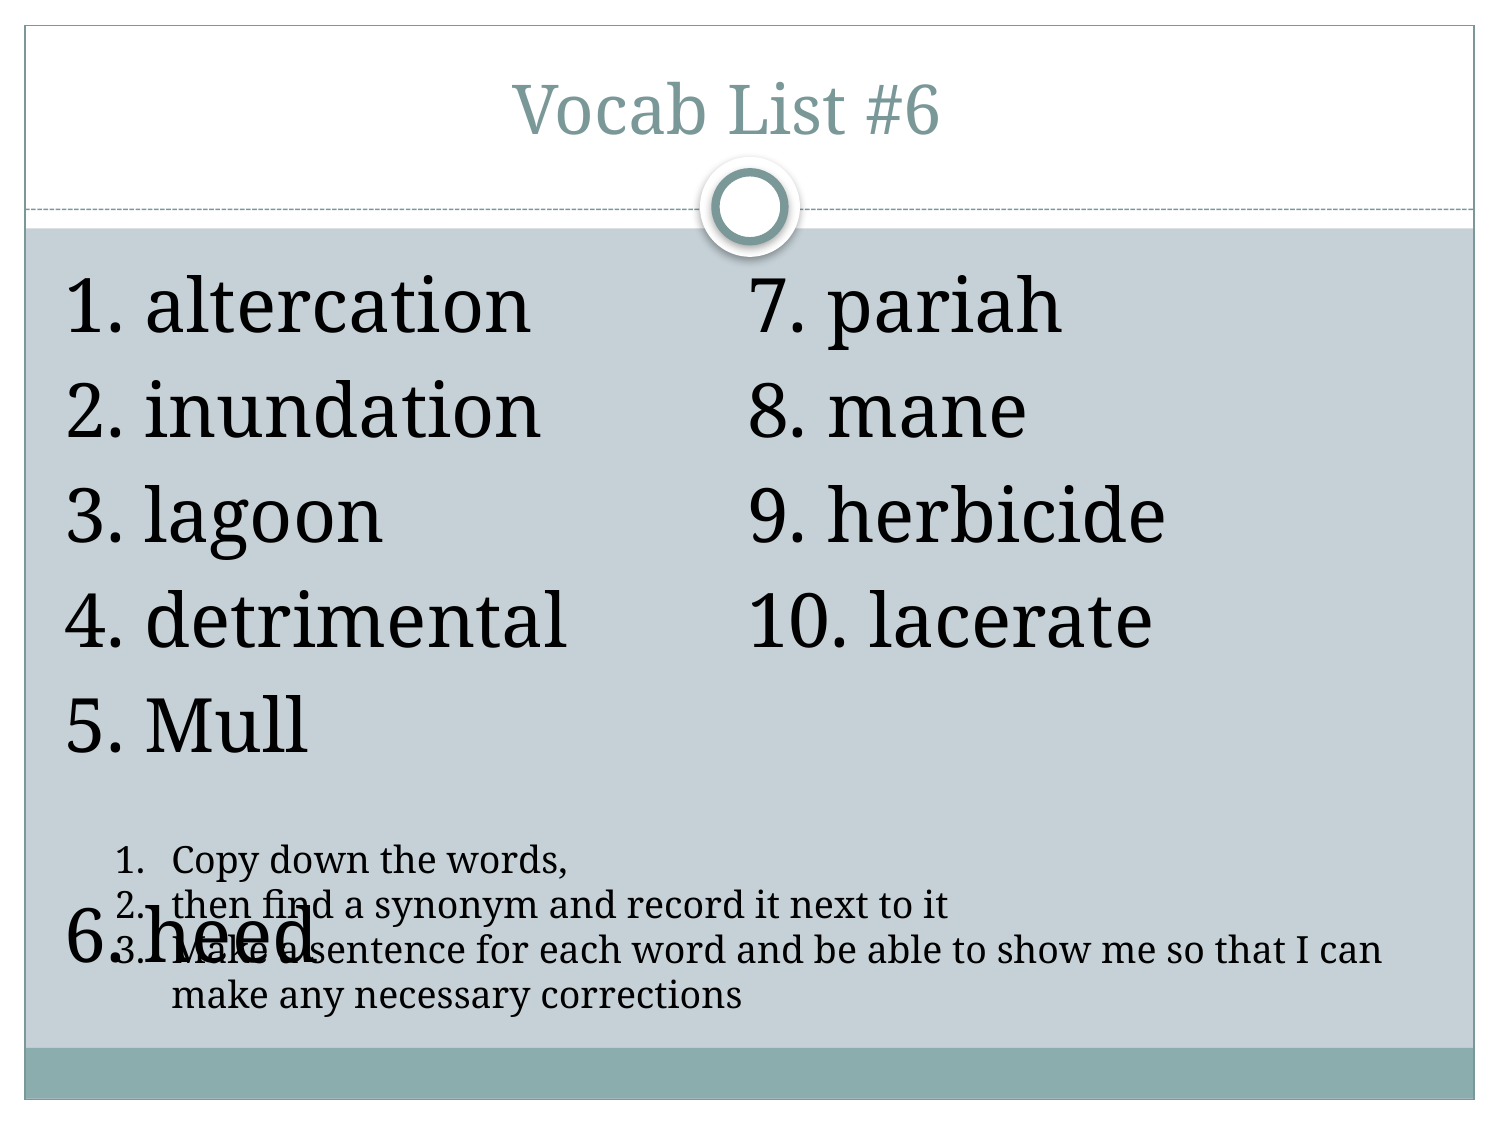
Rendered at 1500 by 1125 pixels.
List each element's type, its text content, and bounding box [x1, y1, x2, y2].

text_box Copy down the words, then find a synonym and record it next to it Make a sentence for each word and be able to show me so that I can make any necessary corrections [100, 828, 1424, 1024]
list 1. altercation 2. inundation 3. lagoon 4. detrimental 5. Mull 6. heed 7. pariah 8. mane 9. herbicide 10. lacerate [49, 250, 1445, 1001]
title Vocab List #6 [27, 30, 1428, 156]
